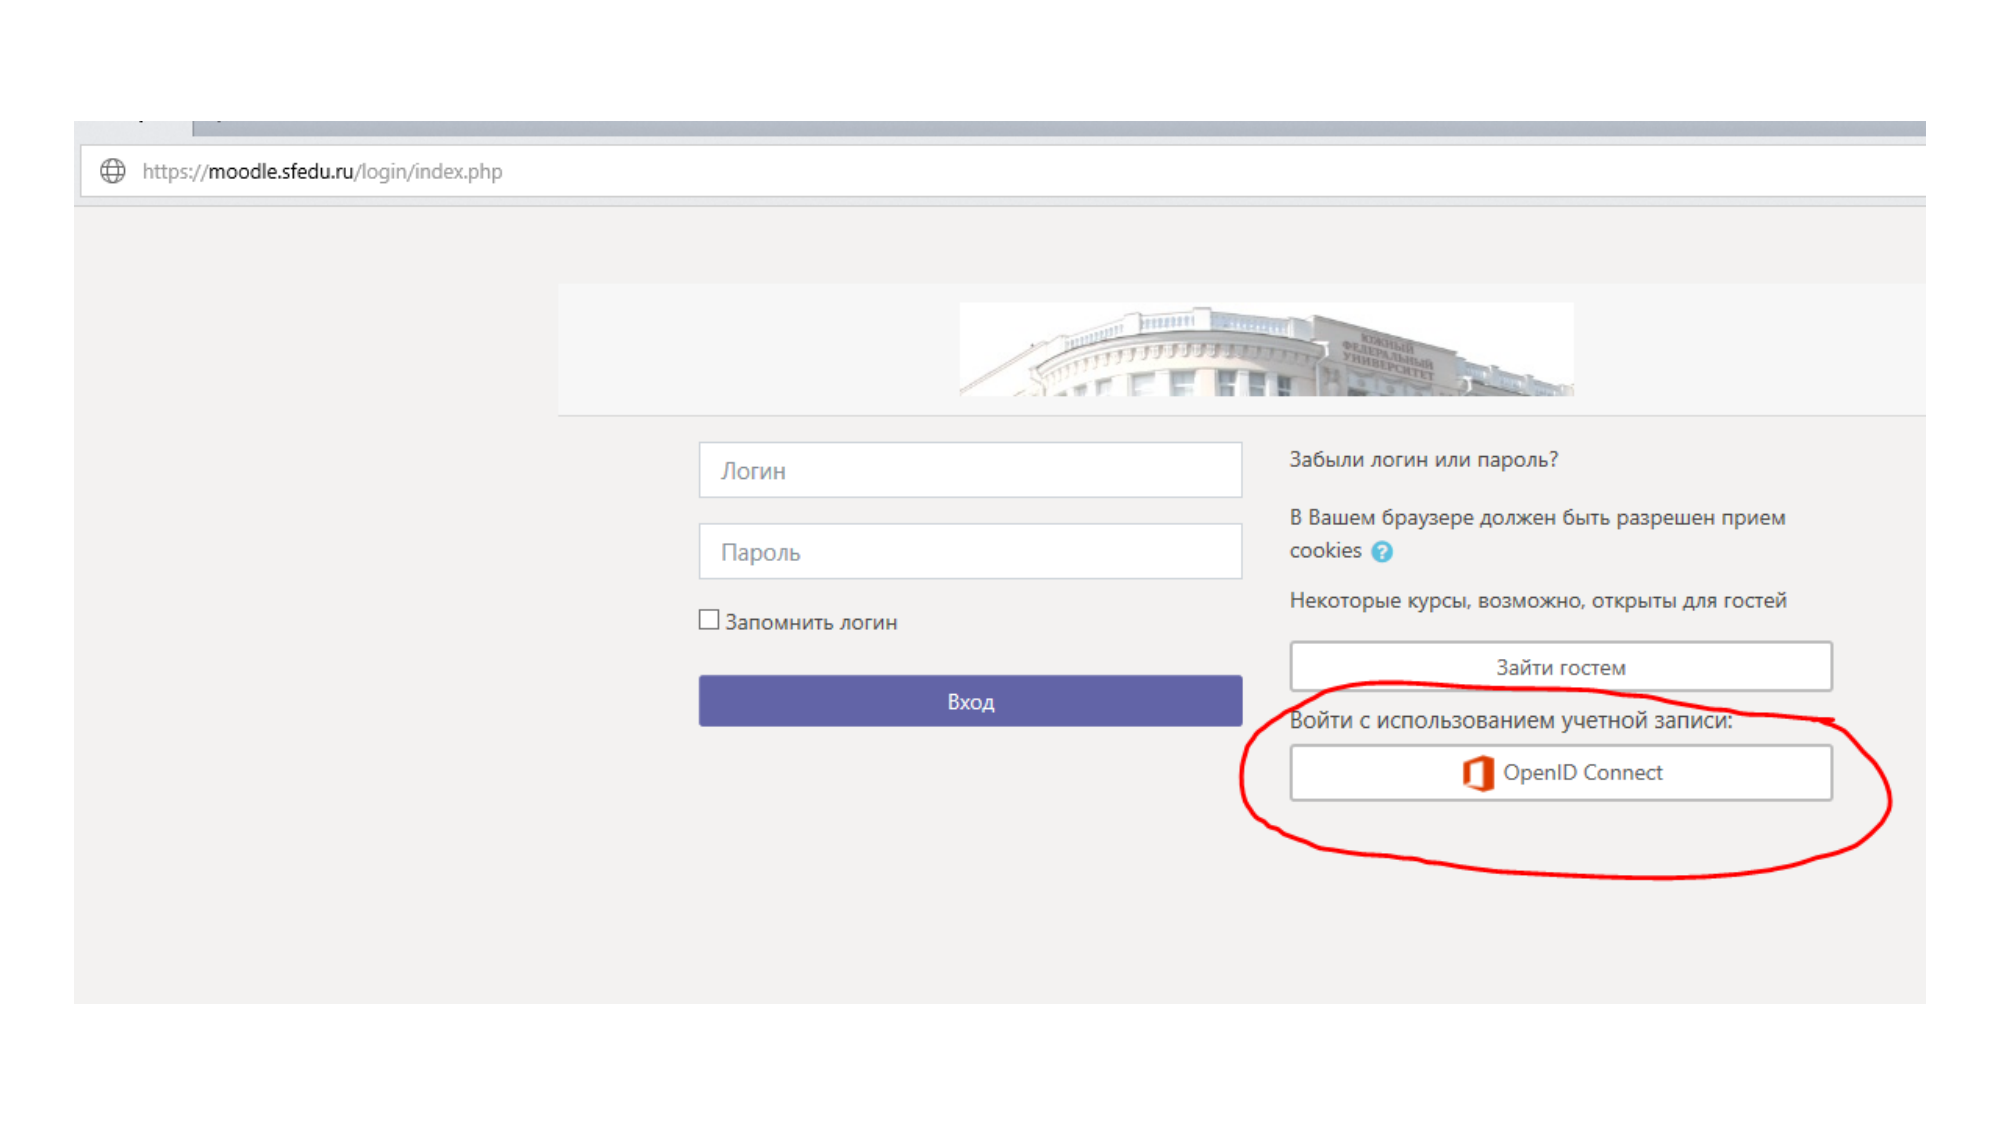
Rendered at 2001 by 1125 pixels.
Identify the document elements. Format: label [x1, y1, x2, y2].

picture [74, 121, 1926, 1004]
